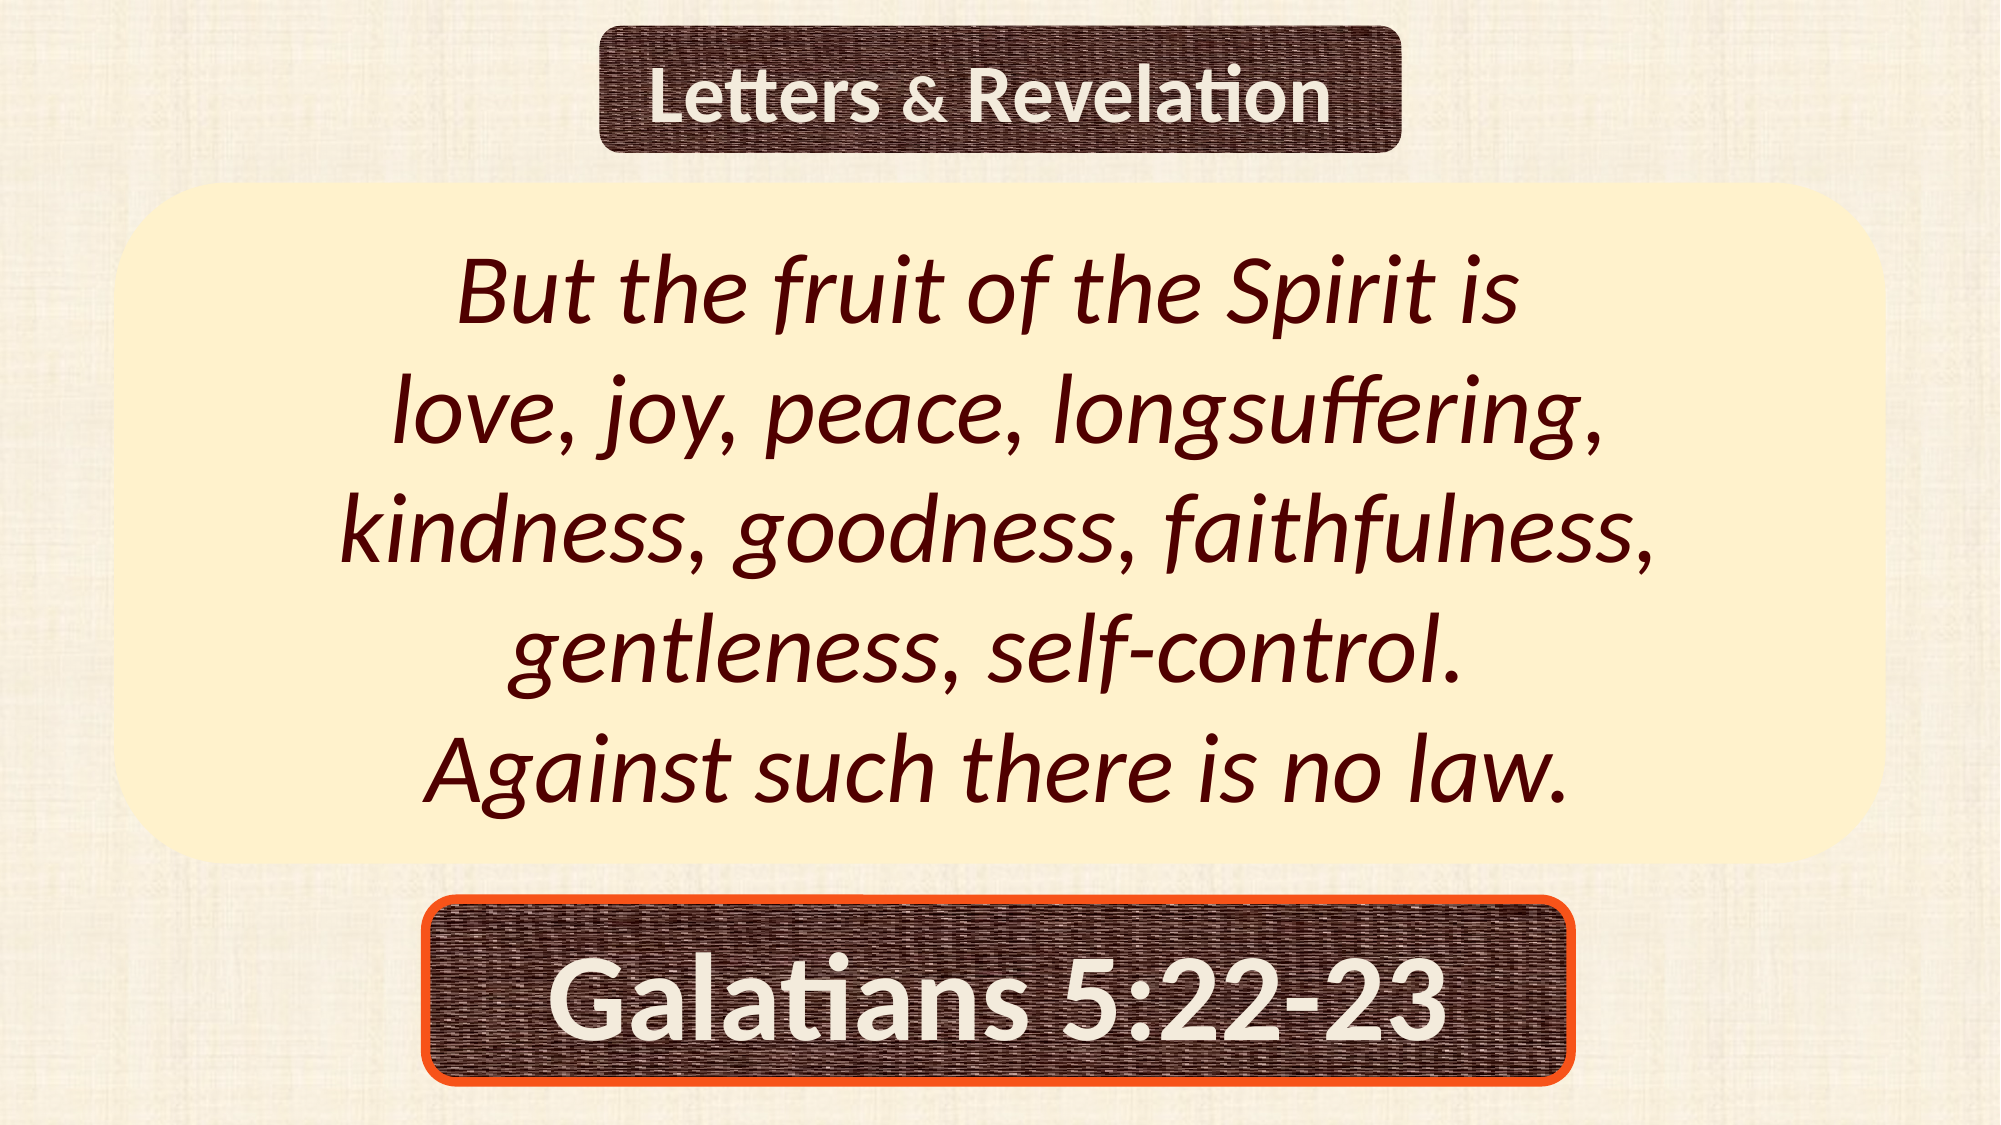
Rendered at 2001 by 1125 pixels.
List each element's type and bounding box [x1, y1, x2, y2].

text_box [0, 0, 2000, 1124]
